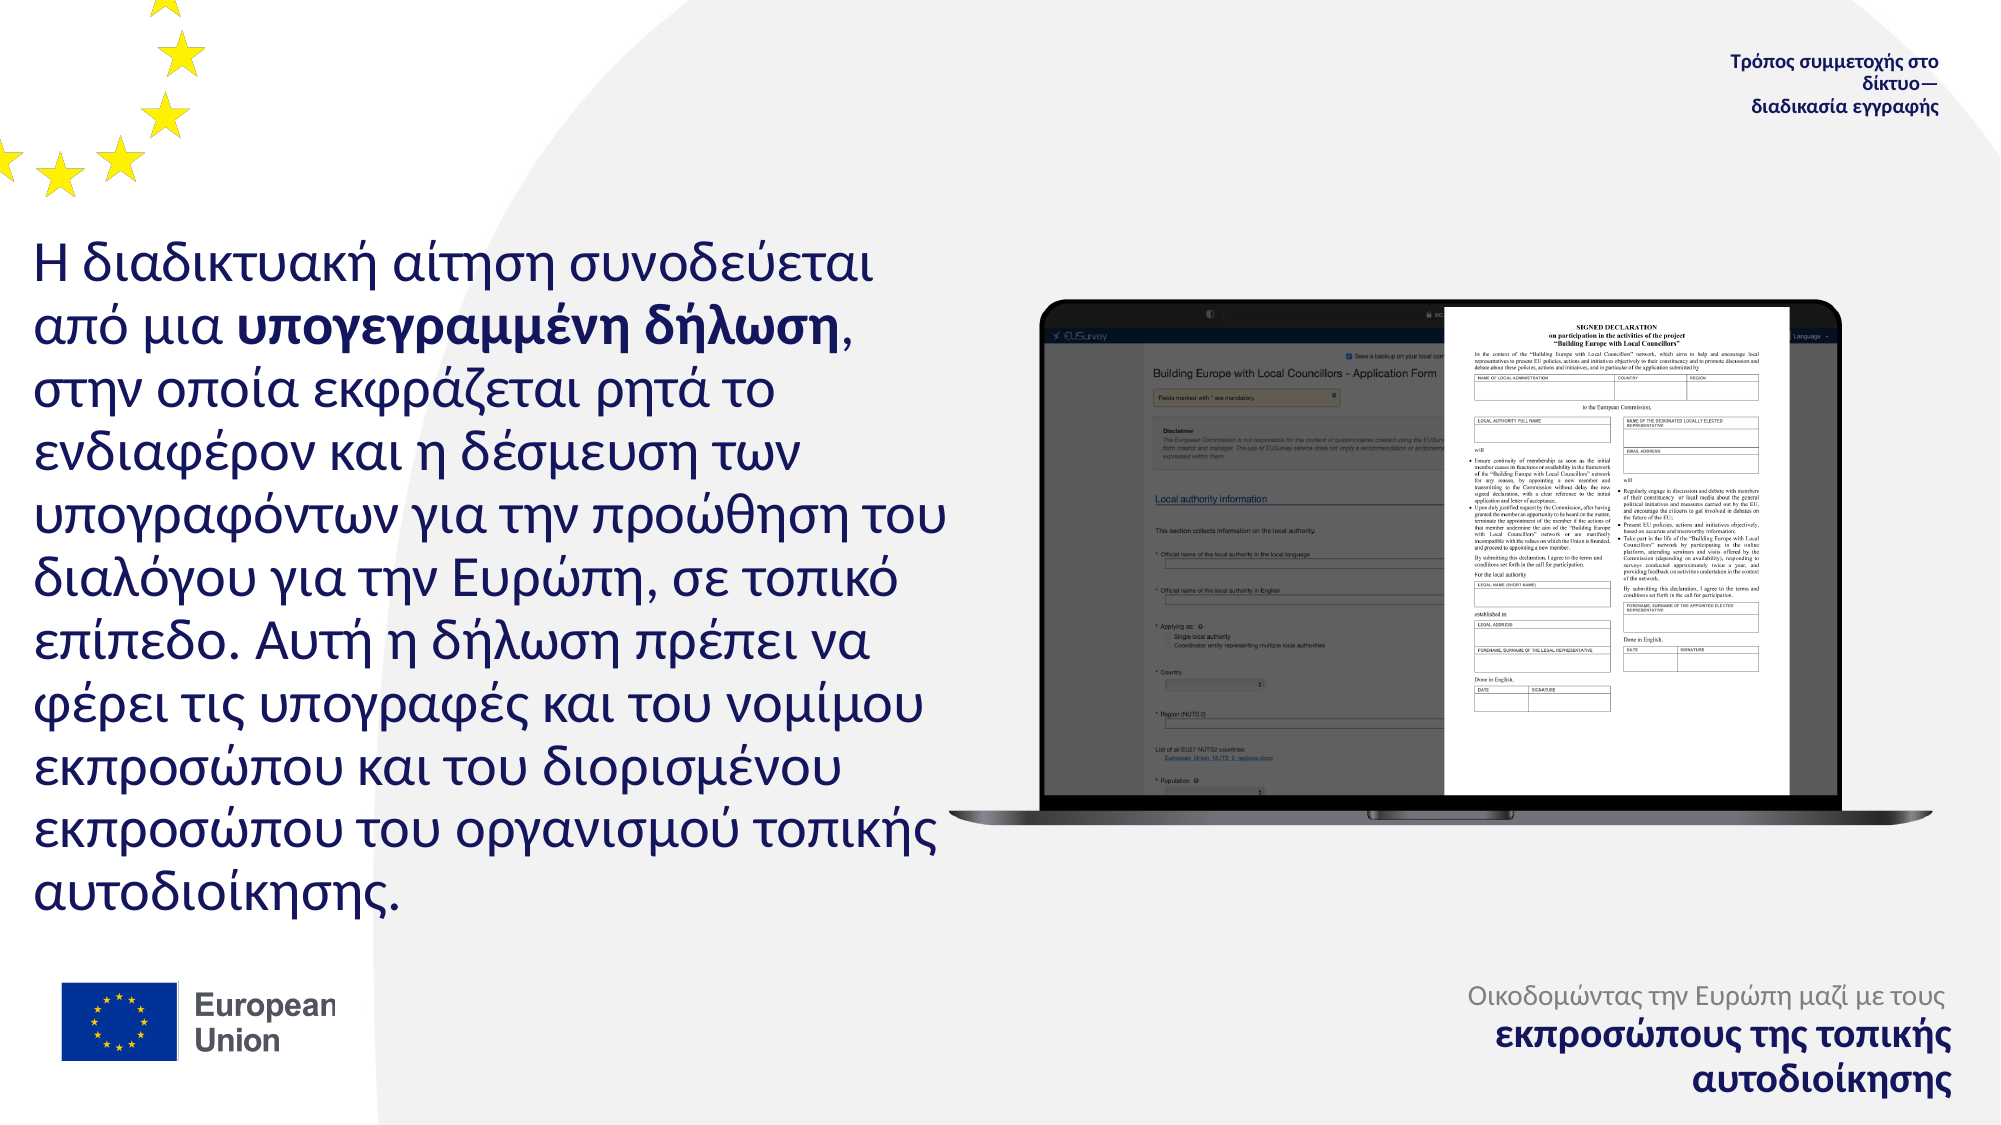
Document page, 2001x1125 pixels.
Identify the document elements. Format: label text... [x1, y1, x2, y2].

list Τρόπος συμμετοχής στο δίκτυο— διαδικασία εγγραφής [1689, 50, 1940, 197]
list Οικοδομώντας την Ευρώπη μαζί με τους εκπροσώπους της τοπικής αυτοδιοίκησης [1305, 979, 1953, 1086]
picture [0, 0, 2000, 1125]
title Η διαδικτυακή αίτηση συνοδεύεται από μια υπογεγραμμένη δήλωση, στην οποία εκφράζεται ρητά το ενδιαφέρον και η δέσμευση των υπογραφόντων για την προώθηση του διαλόγου για την Ευρώπη, σε τοπικό επίπεδο. Αυτή η δήλωση πρέπει να φέρει τις υπογραφές και του νομίμου εκπροσώπου και του διορισμένου εκπροσώπου του οργανισμού τοπικής αυτοδιοίκησης. [33, 237, 973, 917]
